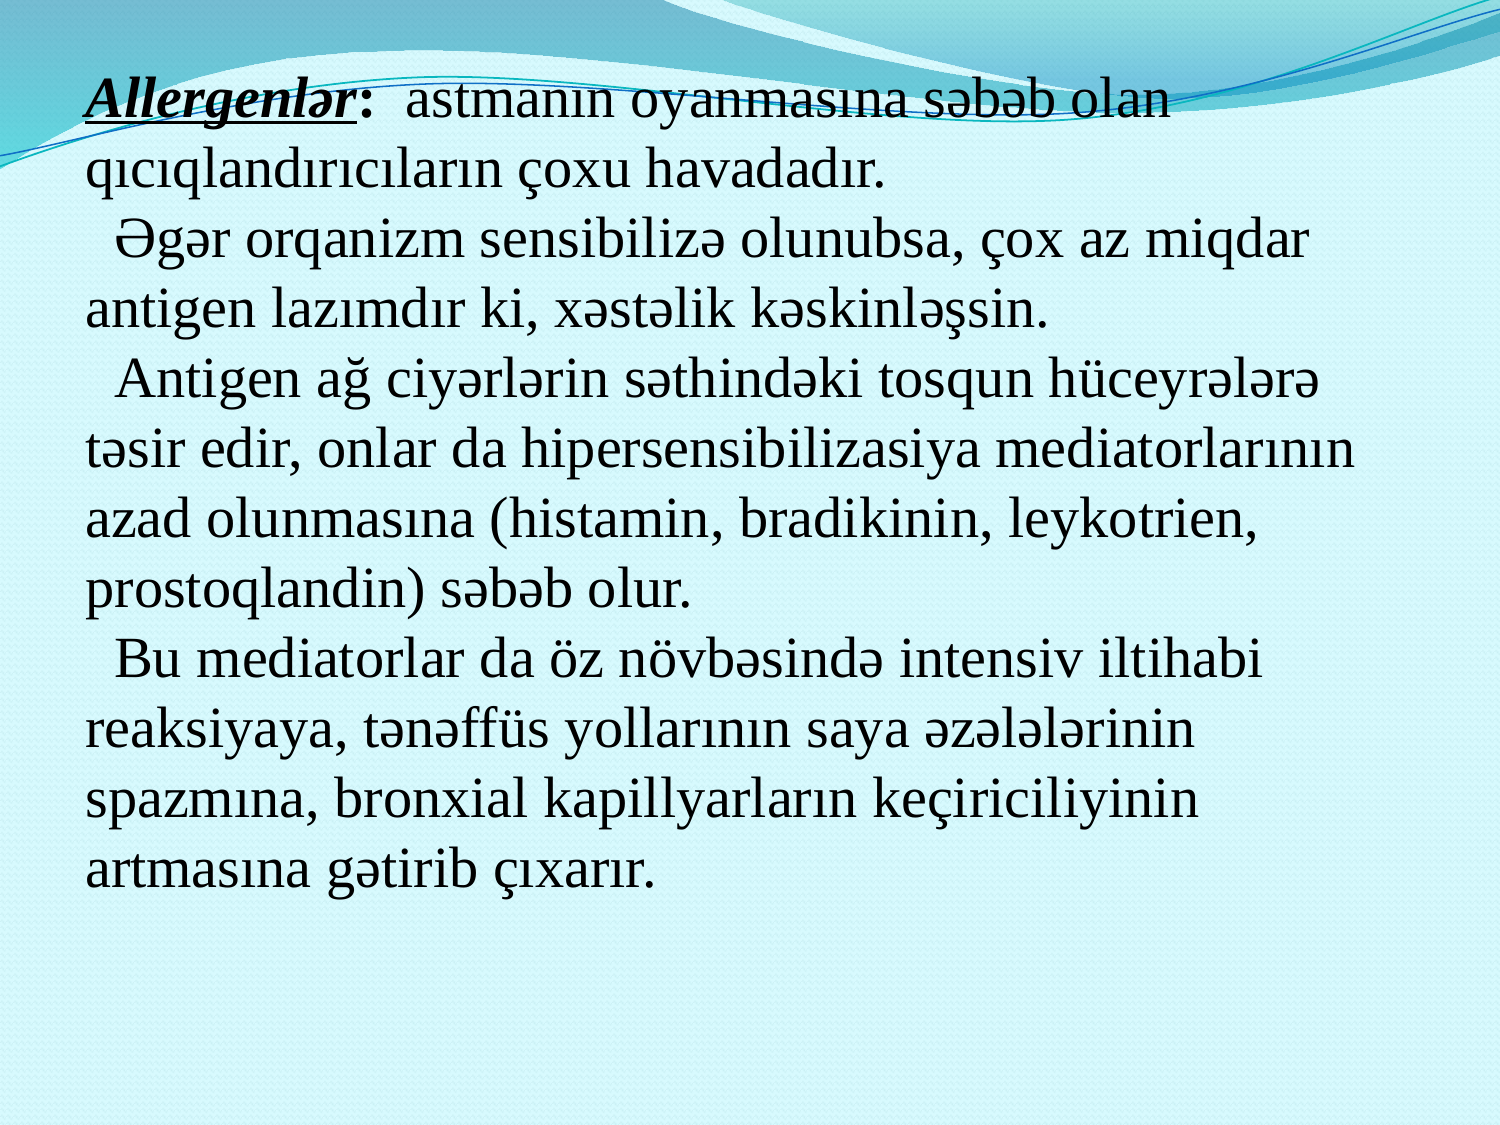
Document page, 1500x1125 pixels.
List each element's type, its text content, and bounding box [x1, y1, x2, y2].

text_box Allergenlər: astmanın oyanmasına səbəb olan qıcıqlandırıcıların çoxu havadadır. Əgər orqanizm sensibilizə olunubsa, çox az miqdar antigen lazımdır ki, xəstəlik kəskinləşsin. Antigen ağ ciyərlərin səthindəki tosqun hüceyrələrə təsir edir, onlar da hipersensibilizasiya mediatorlarının azad olunmasına (histamin, bradikinin, leykotrien, prostoqlandin) səbəb olur. Bu mediatorlar da öz növbəsində intensiv iltihabi reaksiyaya, tənəffüs yollarının saya əzələlərinin spazmına, bronxial kapillyarların keçiriciliyinin artmasına gətirib çıxarır. [70, 51, 1442, 1047]
